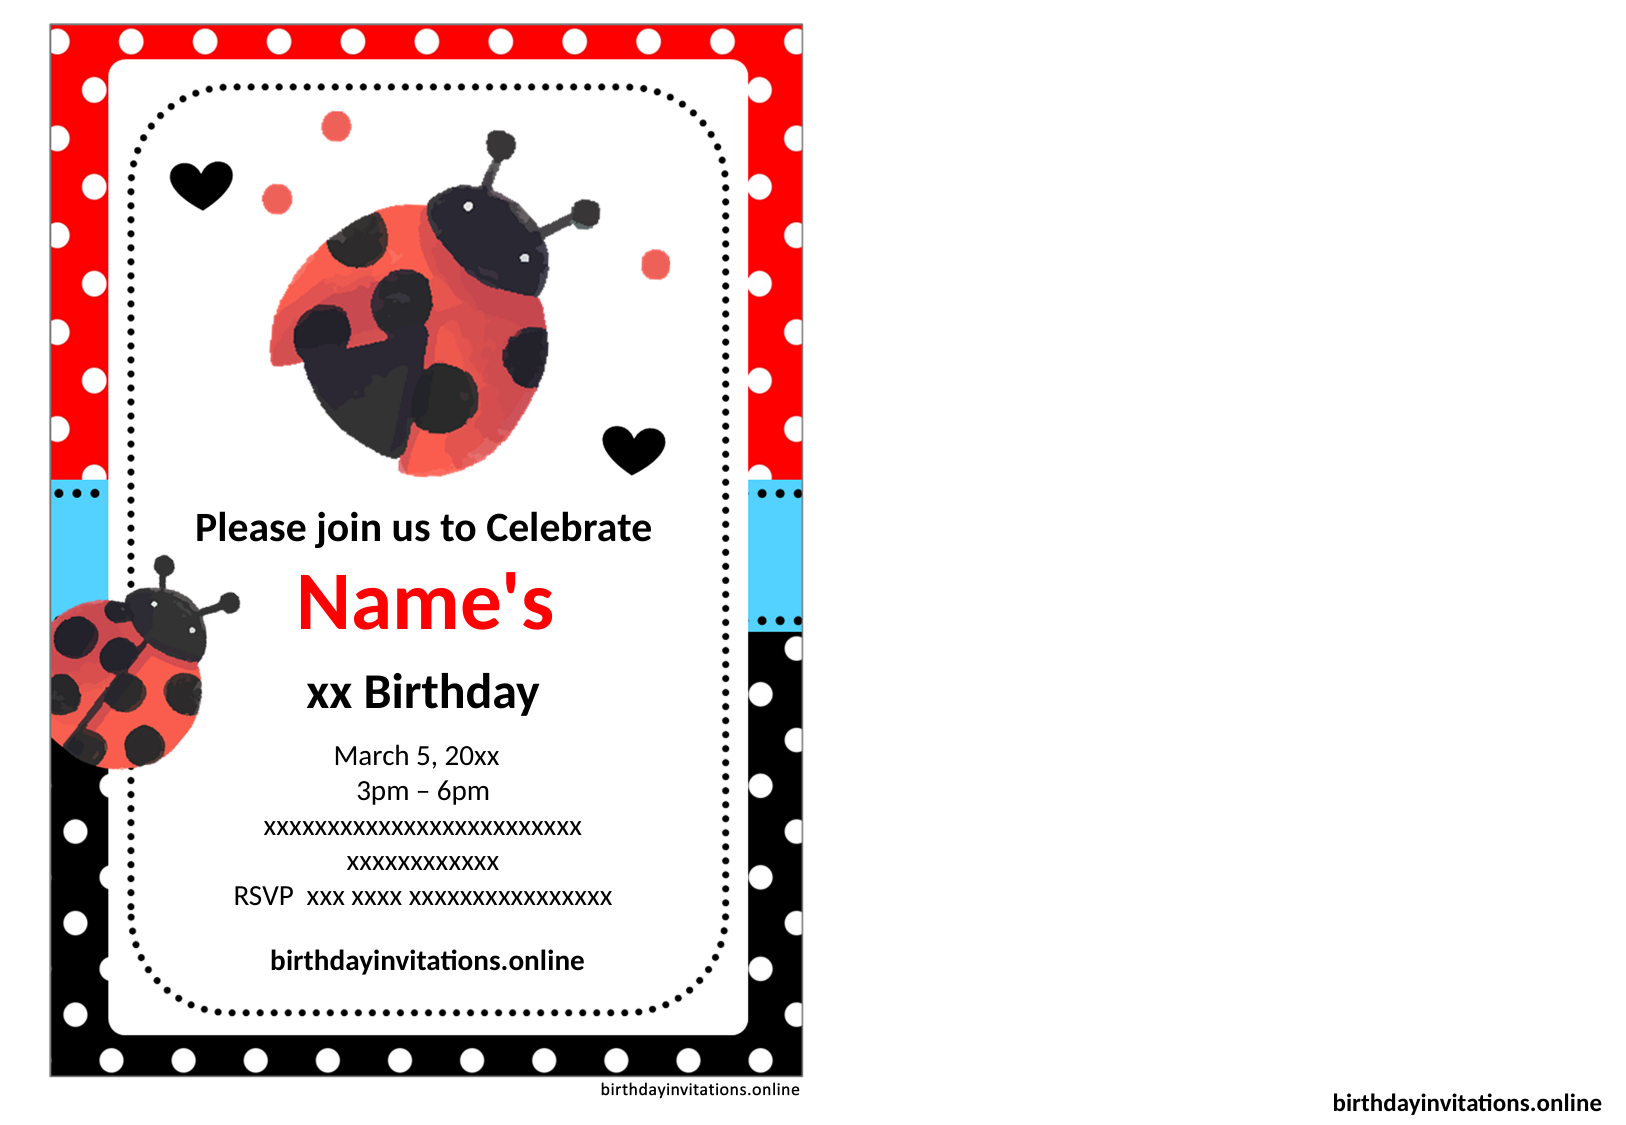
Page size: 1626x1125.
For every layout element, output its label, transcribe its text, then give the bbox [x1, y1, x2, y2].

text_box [27, 9, 825, 1102]
text_box birthdayinvitations.online [1317, 1079, 1618, 1125]
